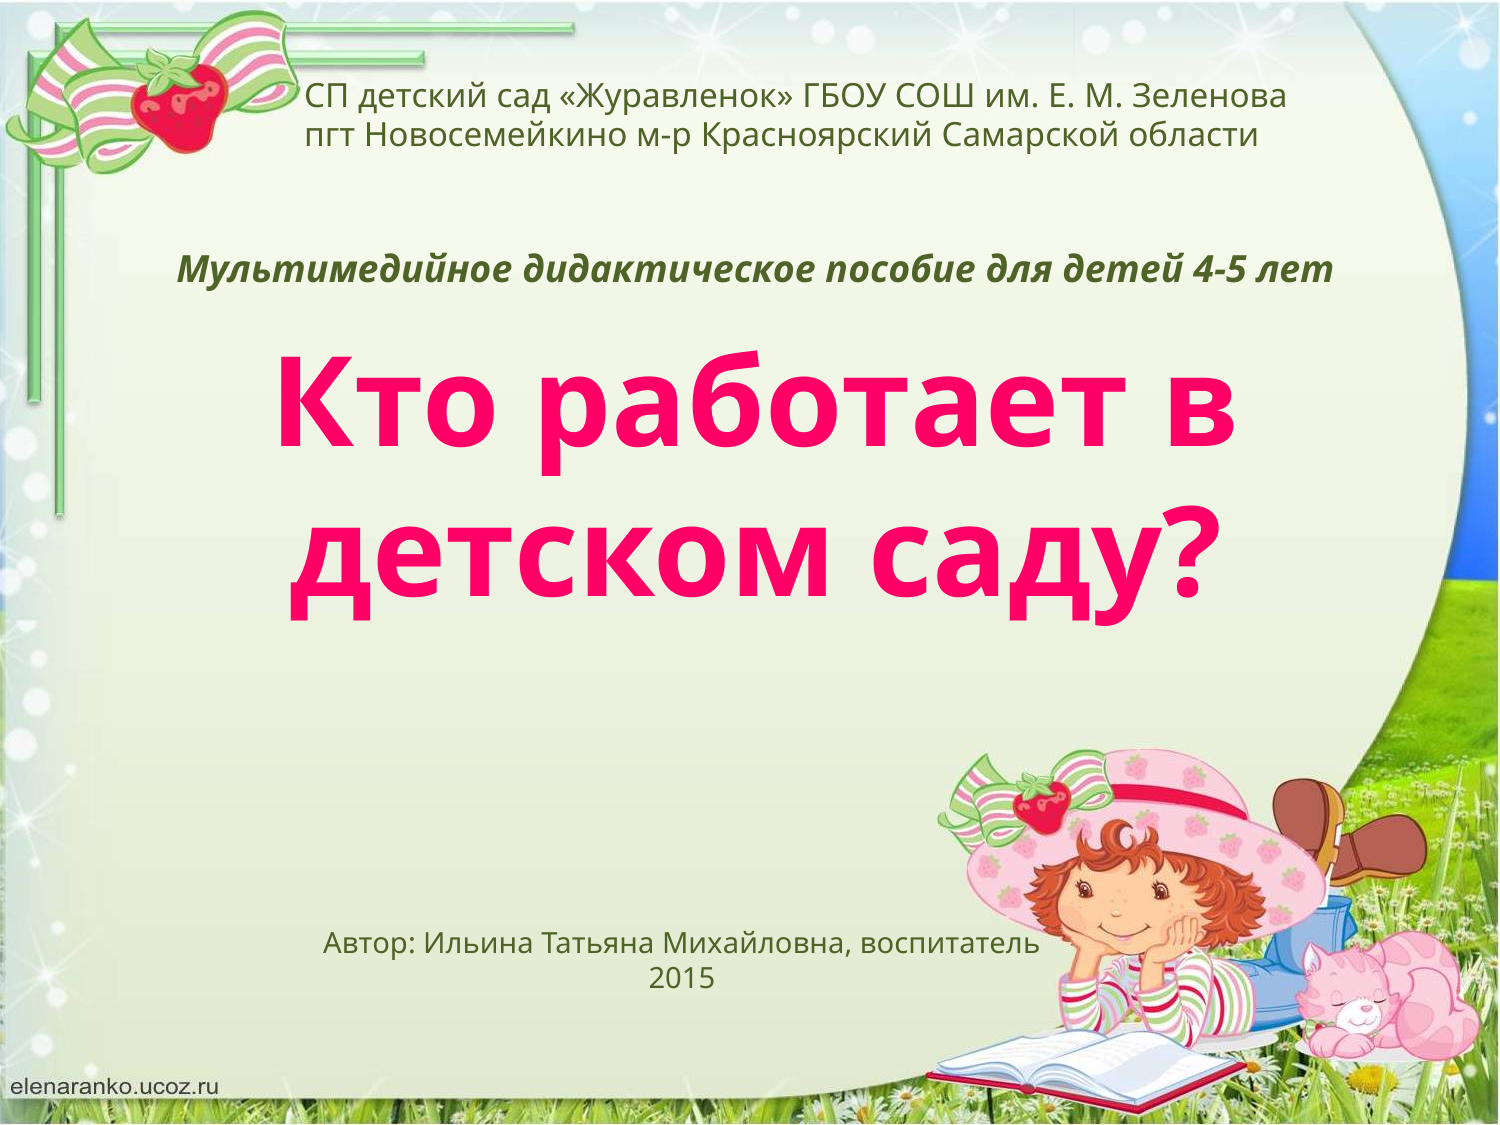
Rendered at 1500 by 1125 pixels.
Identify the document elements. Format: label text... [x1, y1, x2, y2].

picture [0, 0, 1500, 1125]
text_box СП детский сад «Журавленок» ГБОУ СОШ им. Е. М. Зеленова пгт Новосемейкино м-р Красноярский Самарской области [289, 66, 1500, 161]
text_box Мультимедийное дидактическое пособие для детей 4-5 лет [64, 231, 1447, 298]
text_box Кто работает в детском саду? [171, 314, 1341, 630]
text_box Автор: Ильина Татьяна Михайловна, воспитатель 2015 [0, 917, 1382, 1003]
